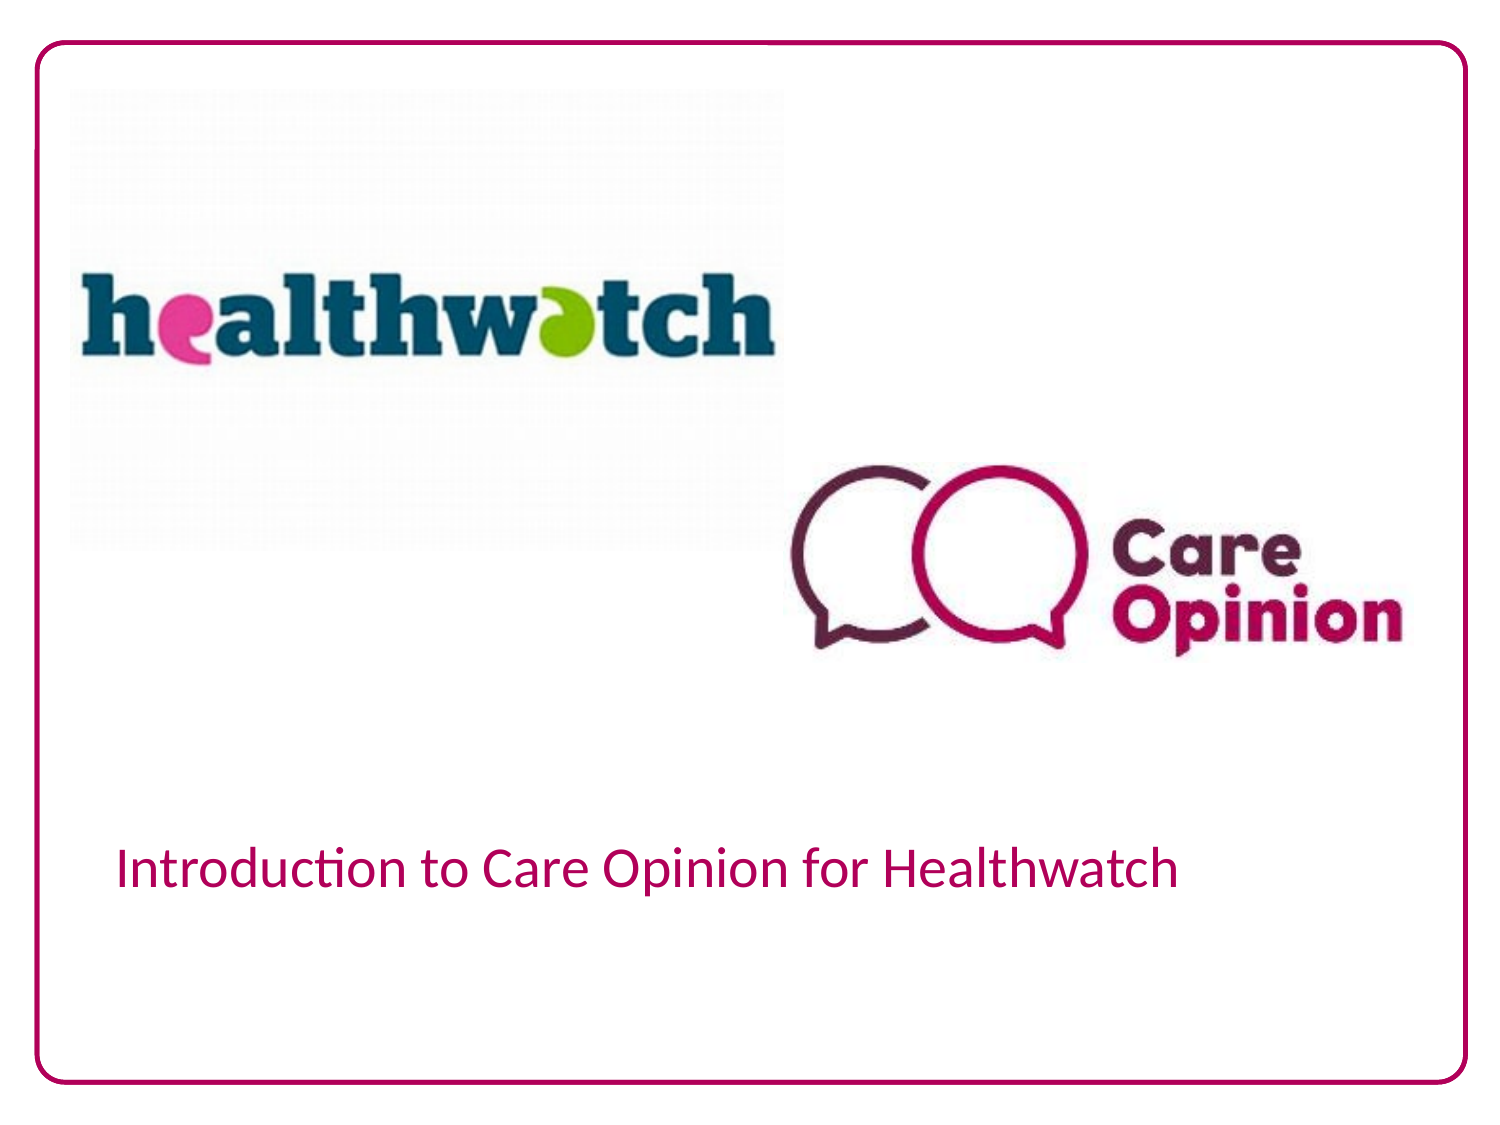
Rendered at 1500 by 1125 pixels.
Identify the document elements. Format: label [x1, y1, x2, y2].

text_box [34, 40, 1468, 1085]
picture [70, 89, 1414, 663]
